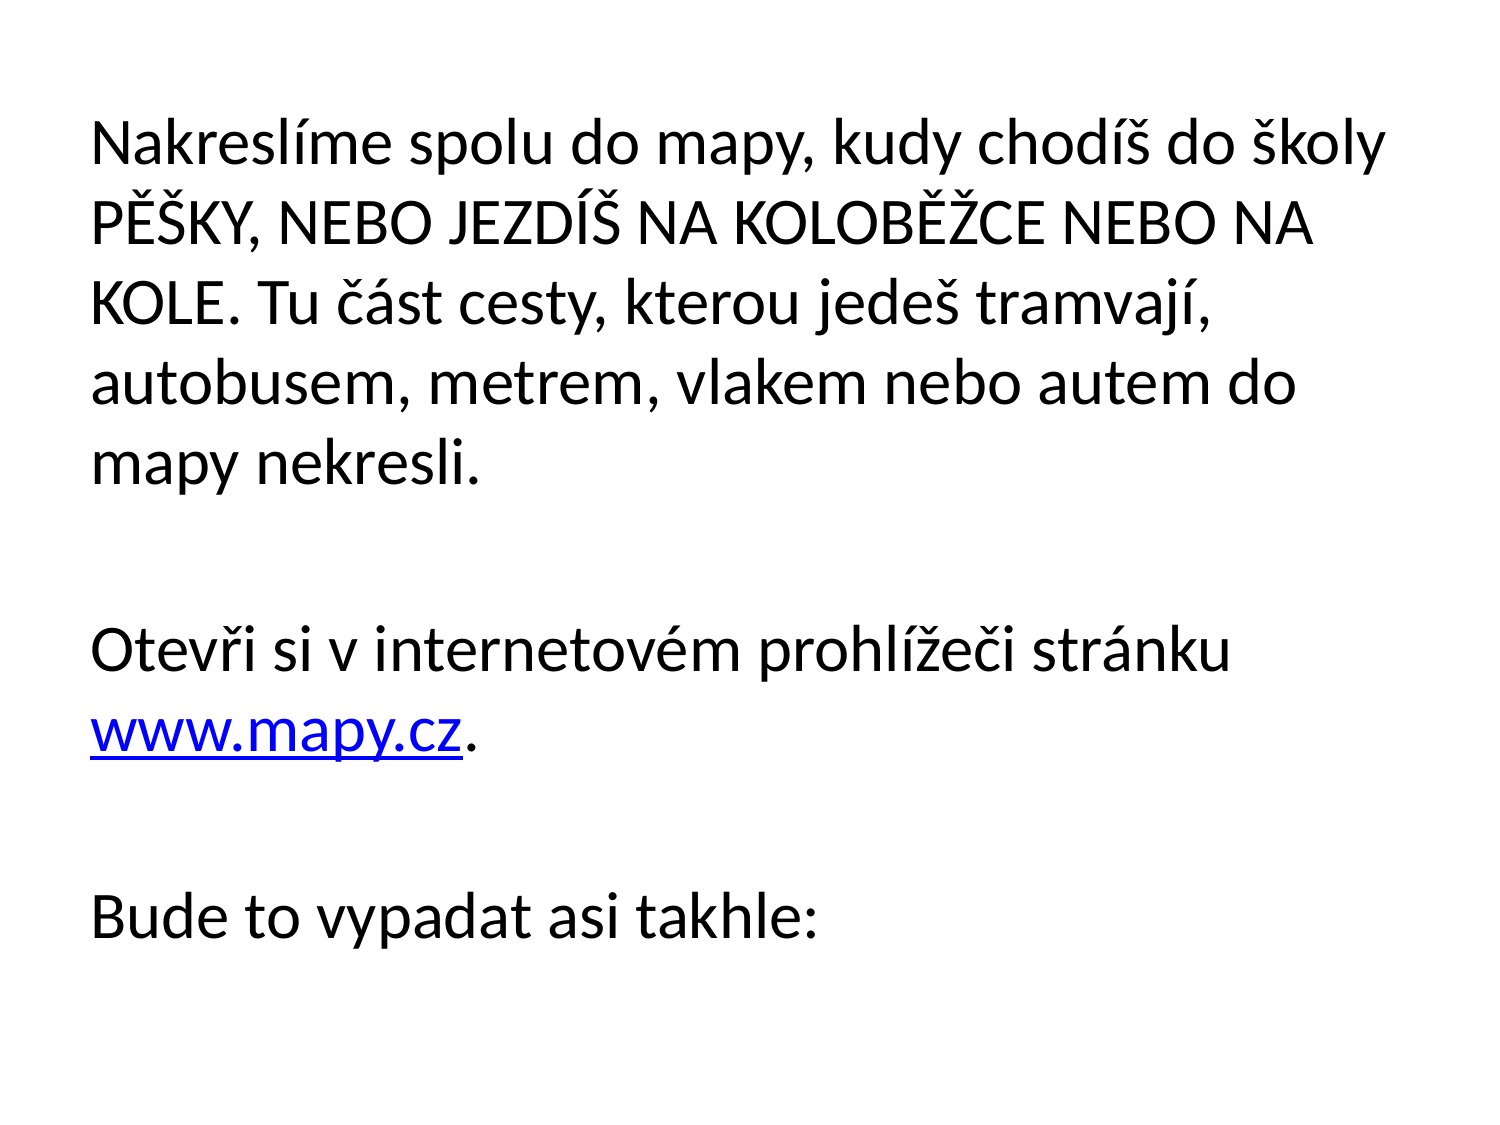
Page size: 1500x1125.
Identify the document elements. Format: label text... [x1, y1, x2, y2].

list Nakreslíme spolu do mapy, kudy chodíš do školy PĚŠKY, NEBO JEZDÍŠ NA KOLOBĚŽCE NEBO NA KOLE. Tu část cesty, kterou jedeš tramvají, autobusem, metrem, vlakem nebo autem do mapy nekresli. Otevři si v internetovém prohlížeči stránku www.mapy.cz. Bude to vypadat asi takhle: [75, 90, 1425, 1024]
